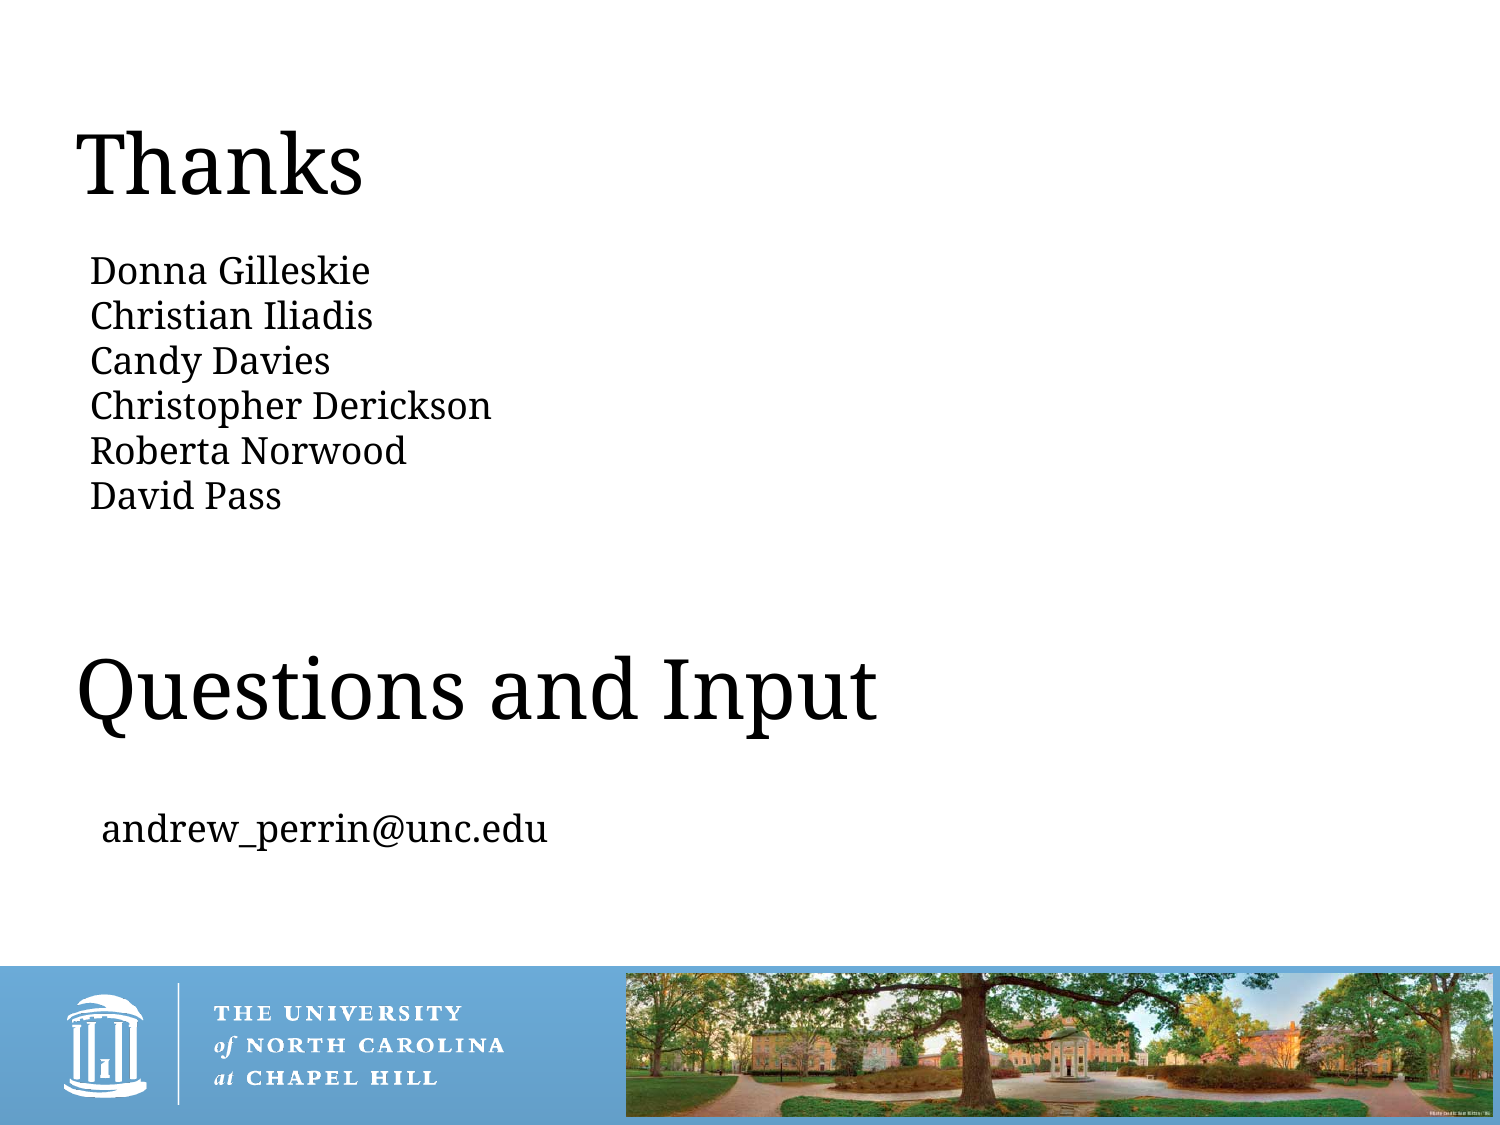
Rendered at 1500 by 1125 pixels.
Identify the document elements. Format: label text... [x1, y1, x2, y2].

text_box Thanks [75, 67, 1425, 255]
picture [626, 973, 1493, 1117]
text_box Donna Gilleskie Christian Iliadis Candy Davies Christopher Derickson Roberta Norwood David Pass [75, 239, 1395, 426]
picture [64, 983, 504, 1105]
text_box andrew_perrin@unc.edu [86, 798, 535, 856]
text_box Questions and Input [74, 592, 1425, 780]
